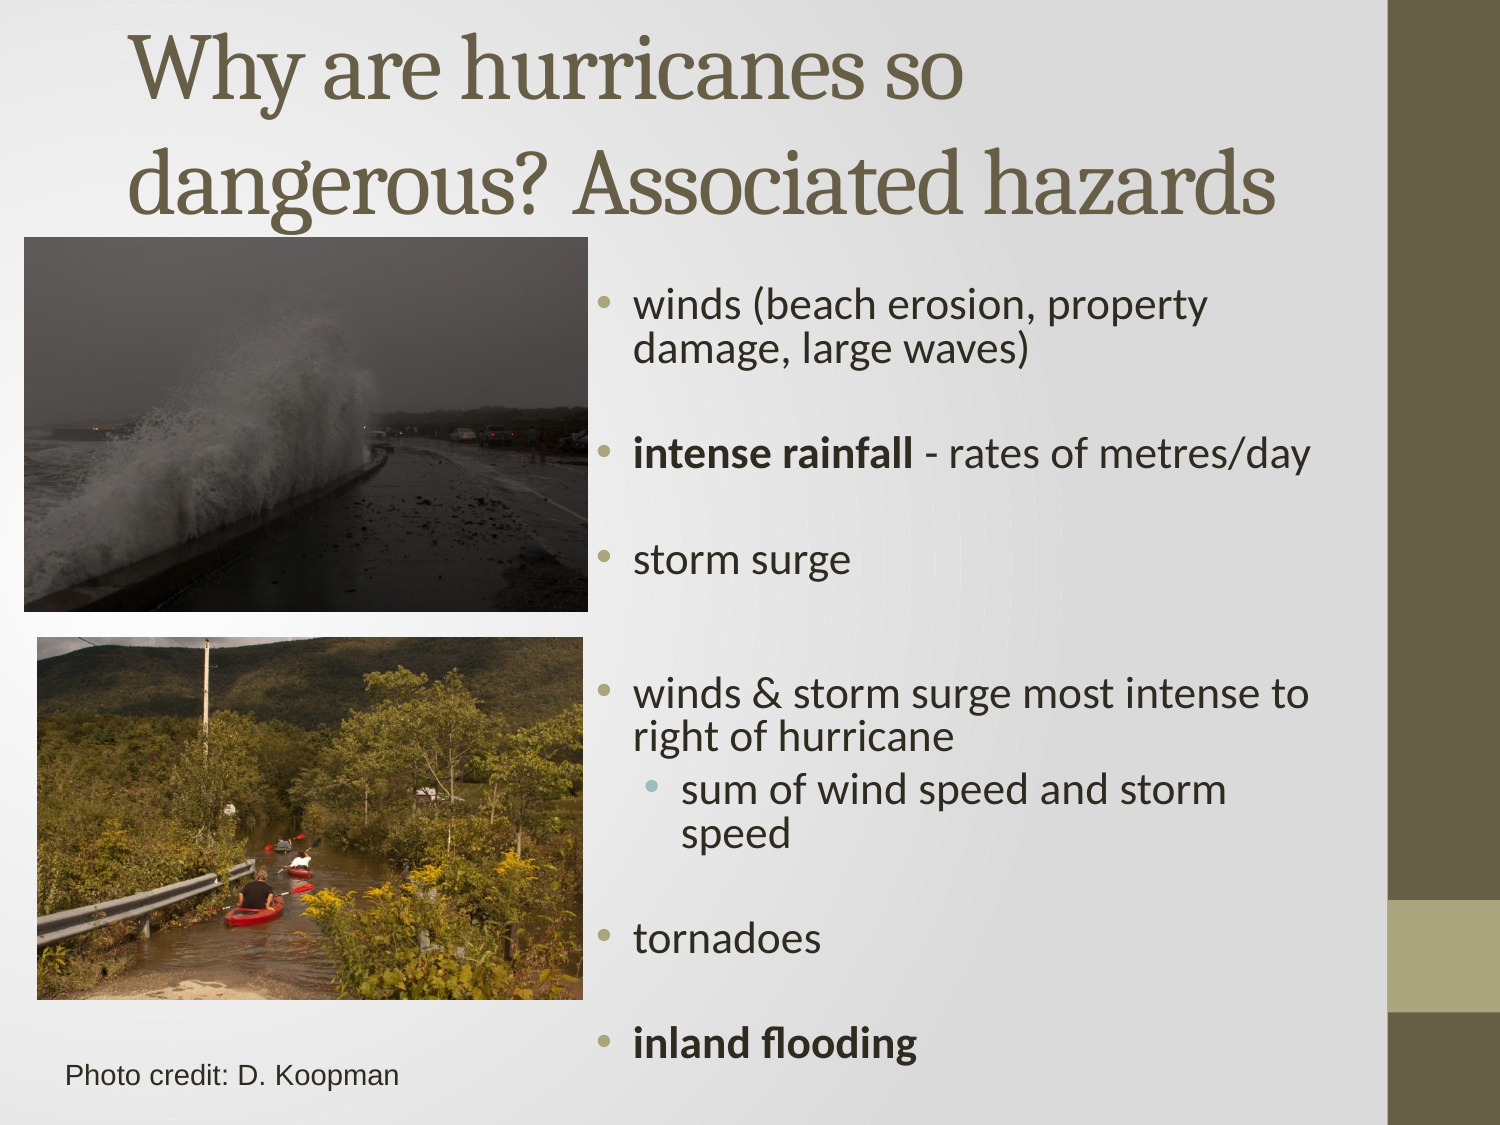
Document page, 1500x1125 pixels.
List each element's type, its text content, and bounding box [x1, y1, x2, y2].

list winds (beach erosion, property damage, large waves) intense rainfall - rates of metres/day storm surge winds & storm surge most intense to right of hurricane sum of wind speed and storm speed tornadoes inland flooding [562, 277, 1338, 1088]
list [24, 236, 588, 612]
text_box Photo credit: D. Koopman [49, 1049, 588, 1099]
title Why are hurricanes so dangerous? Associated hazards [112, 24, 1375, 213]
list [36, 636, 583, 1001]
